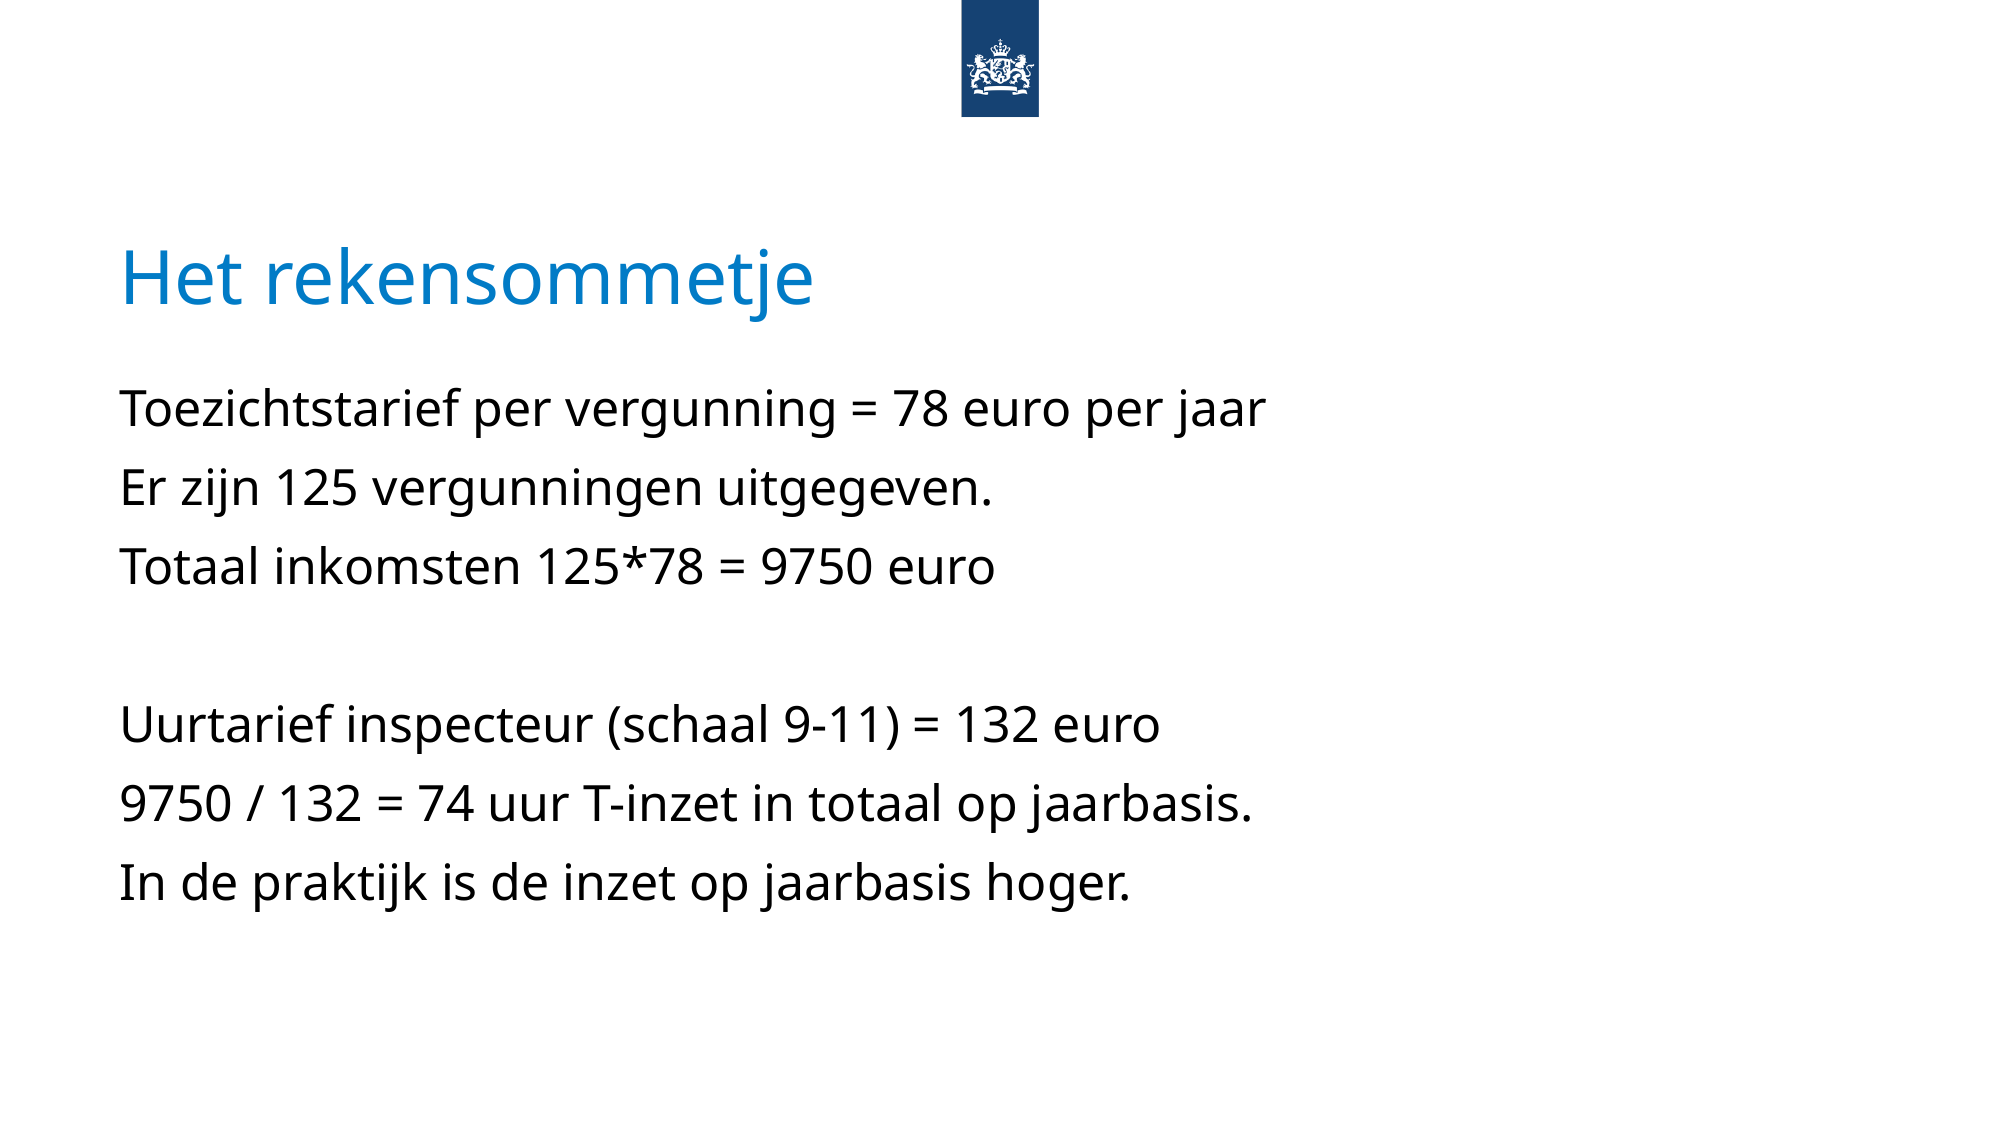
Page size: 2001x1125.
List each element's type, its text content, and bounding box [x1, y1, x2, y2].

picture [924, 0, 1075, 166]
title Het rekensommetje [104, 172, 1897, 329]
list Toezichtstarief per vergunning = 78 euro per jaar Er zijn 125 vergunningen uitgegeven. Totaal inkomsten 125*78 = 9750 euro Uurtarief inspecteur (schaal 9-11) = 132 euro 9750 / 132 = 74 uur T-inzet in totaal op jaarbasis. In de praktijk is de inzet op jaarbasis hoger. [104, 375, 1897, 1021]
